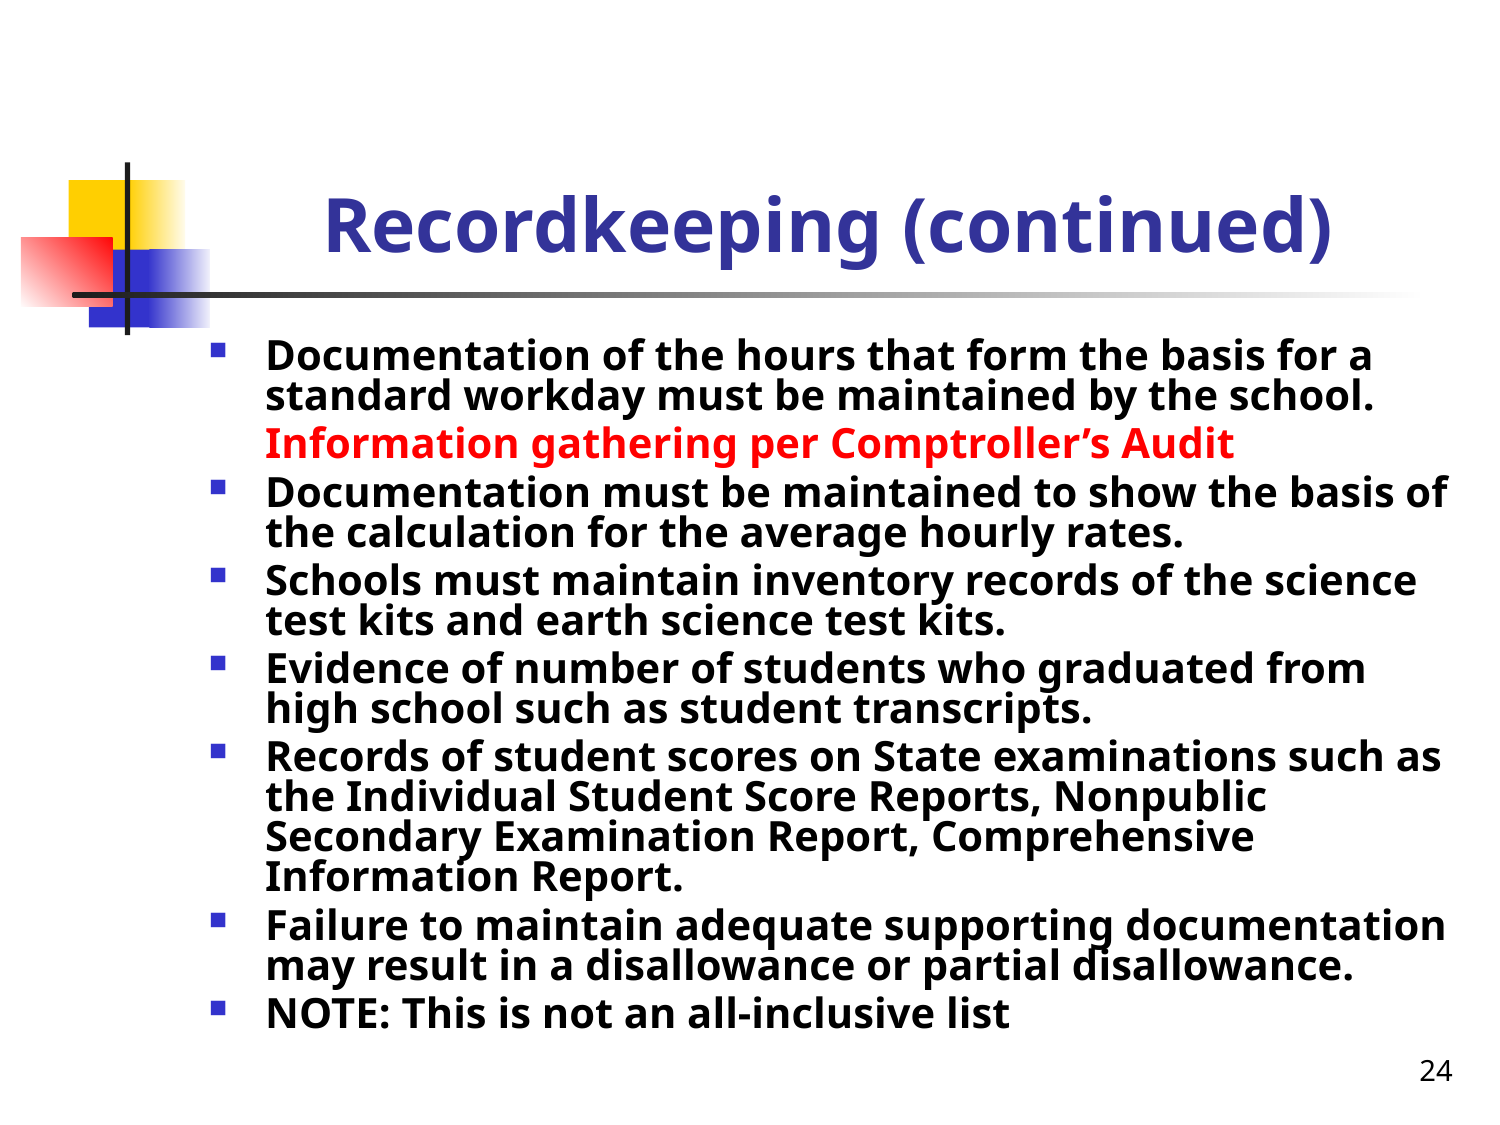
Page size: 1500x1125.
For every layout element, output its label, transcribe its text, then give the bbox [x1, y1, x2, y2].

list Documentation of the hours that form the basis for a standard workday must be maintained by the school. Information gathering per Comptroller’s Audit Documentation must be maintained to show the basis of the calculation for the average hourly rates. Schools must maintain inventory records of the science test kits and earth science test kits. Evidence of number of students who graduated from high school such as student transcripts. Records of student scores on State examinations such as the Individual Student Score Reports, Nonpublic Secondary Examination Report, Comprehensive Information Report. Failure to maintain adequate supporting documentation may result in a disallowance or partial disallowance. NOTE: This is not an all-inclusive list [193, 331, 1469, 1006]
slide_number 24 [1155, 1024, 1468, 1100]
title Recordkeeping (continued) [188, 35, 1468, 275]
